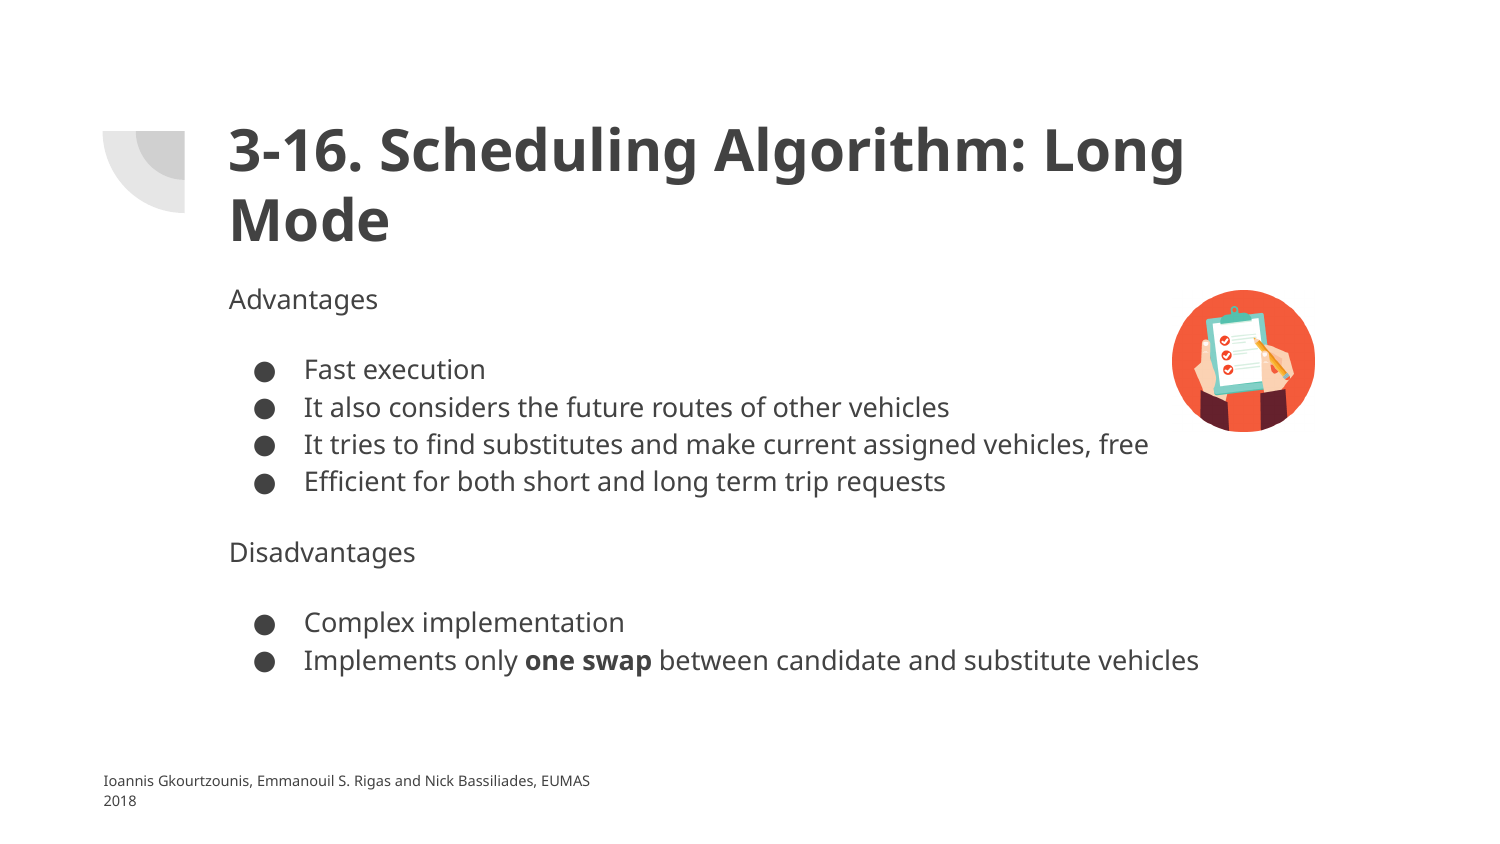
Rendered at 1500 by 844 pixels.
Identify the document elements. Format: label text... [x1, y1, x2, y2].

list Ioannis Gkourtzounis, Emmanouil S. Rigas and Nick Bassiliades, EUMAS 2018 [88, 754, 634, 794]
title 3-16. Scheduling Algorithm: Long Mode [213, 98, 1368, 262]
picture [1159, 261, 1331, 433]
list Advantages Fast execution It also considers the future routes of other vehicles It tries to find substitutes and make current assigned vehicles, free Efficient for both short and long term trip requests Disadvantages Complex implementation Implements only one swap between candidate and substitute vehicles [213, 262, 1368, 744]
